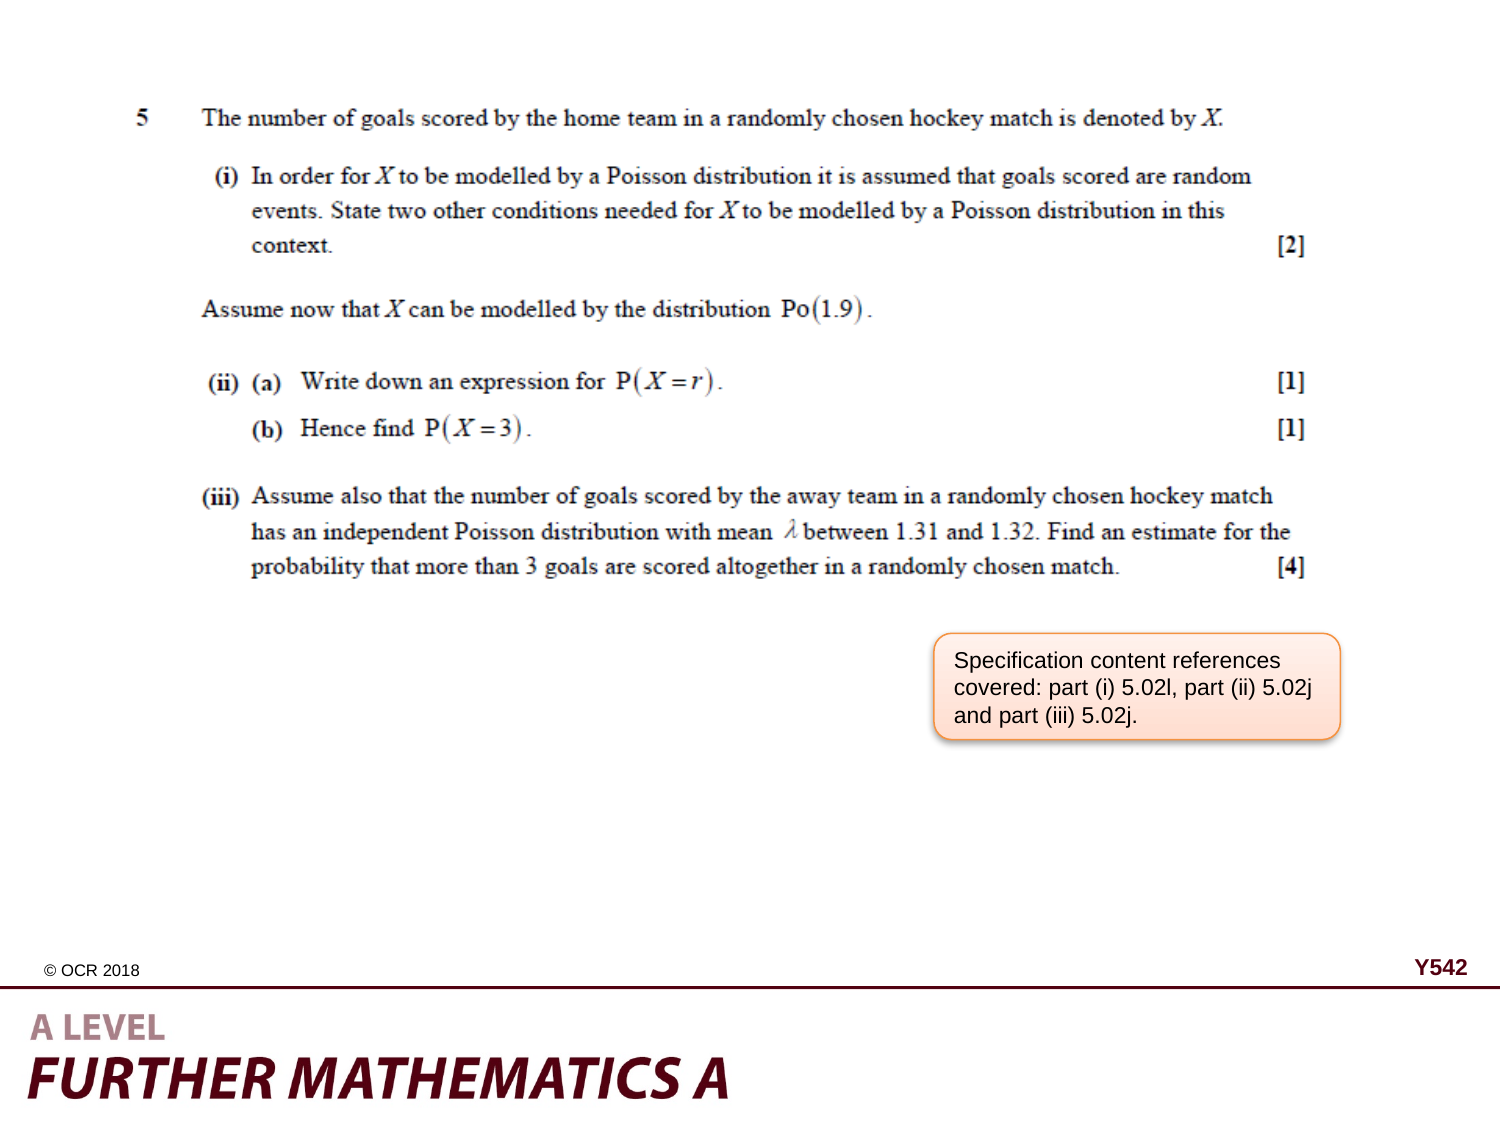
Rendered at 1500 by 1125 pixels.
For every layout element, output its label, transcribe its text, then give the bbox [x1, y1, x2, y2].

text_box Specification content references covered: part (i) 5.02l, part (ii) 5.02j and part (iii) 5.02j. [933, 632, 1342, 741]
picture [0, 986, 1500, 1123]
picture [129, 101, 1323, 593]
